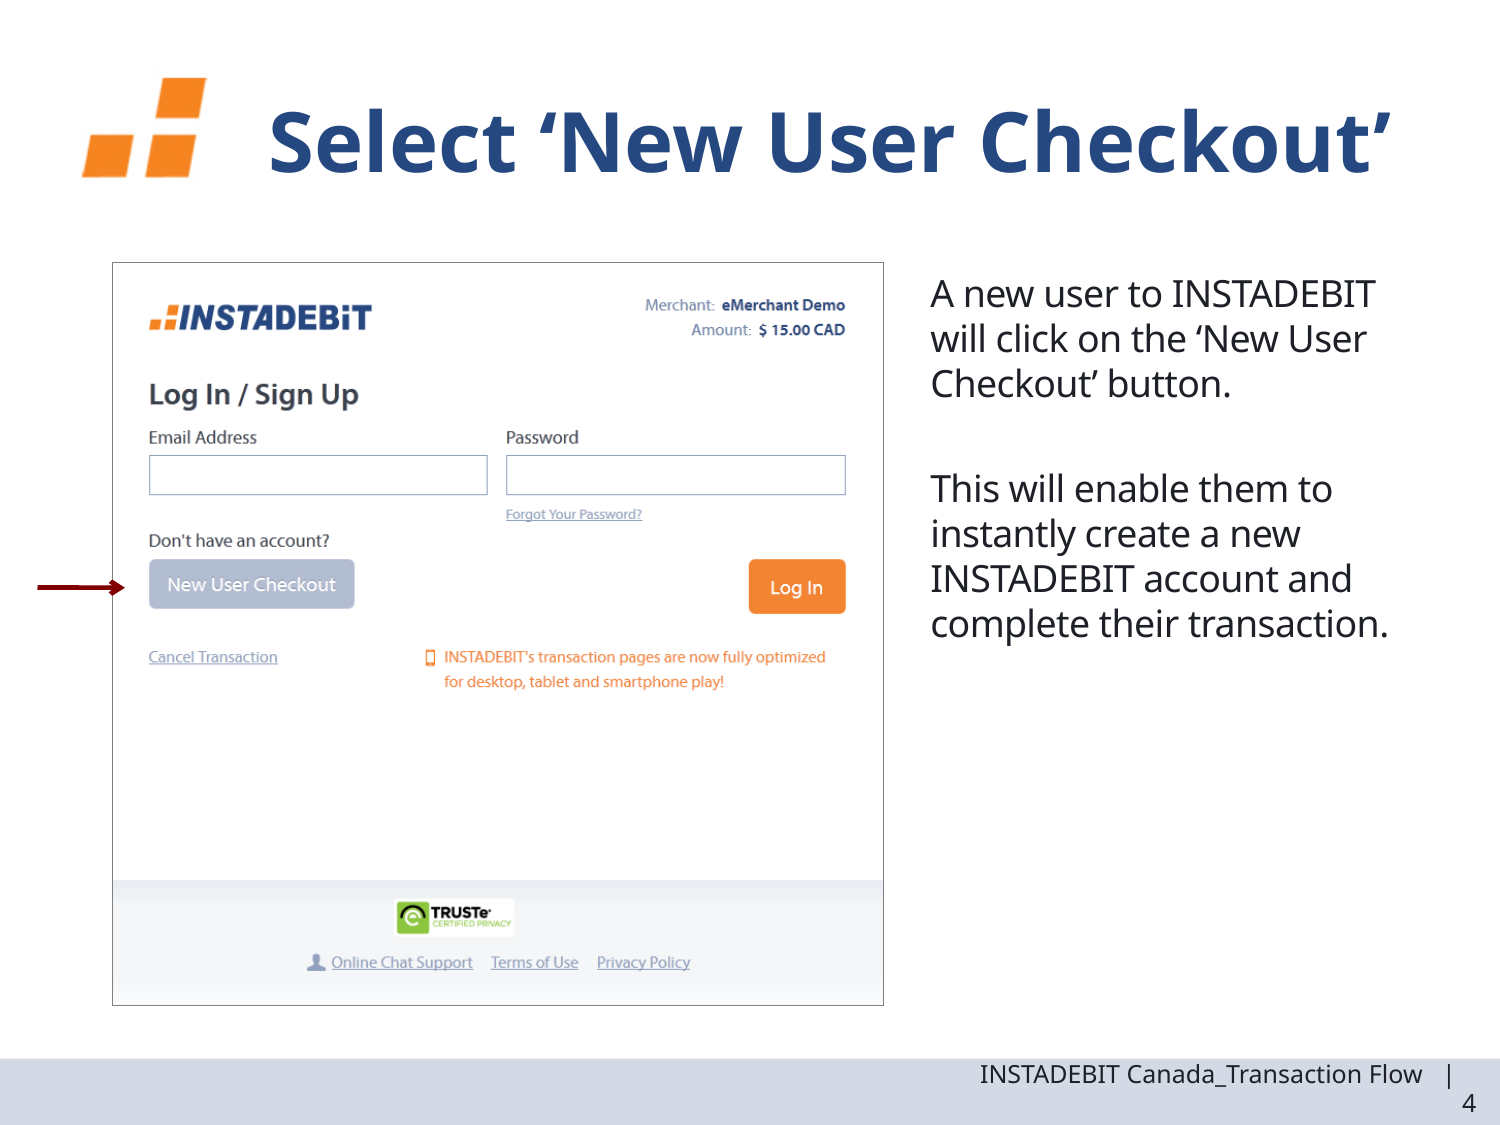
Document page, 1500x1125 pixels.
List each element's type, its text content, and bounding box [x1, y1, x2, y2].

slide_number INSTADEBIT Canada_Transaction Flow | 4 [950, 1057, 1492, 1124]
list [111, 262, 884, 1006]
picture [0, 0, 1500, 1125]
title Select ‘New User Checkout’ [253, 45, 1483, 233]
list A new user to INSTADEBIT will click on the ‘New User Checkout’ button. This will enable them to instantly create a new INSTADEBIT account and complete their transaction. [915, 262, 1447, 1005]
